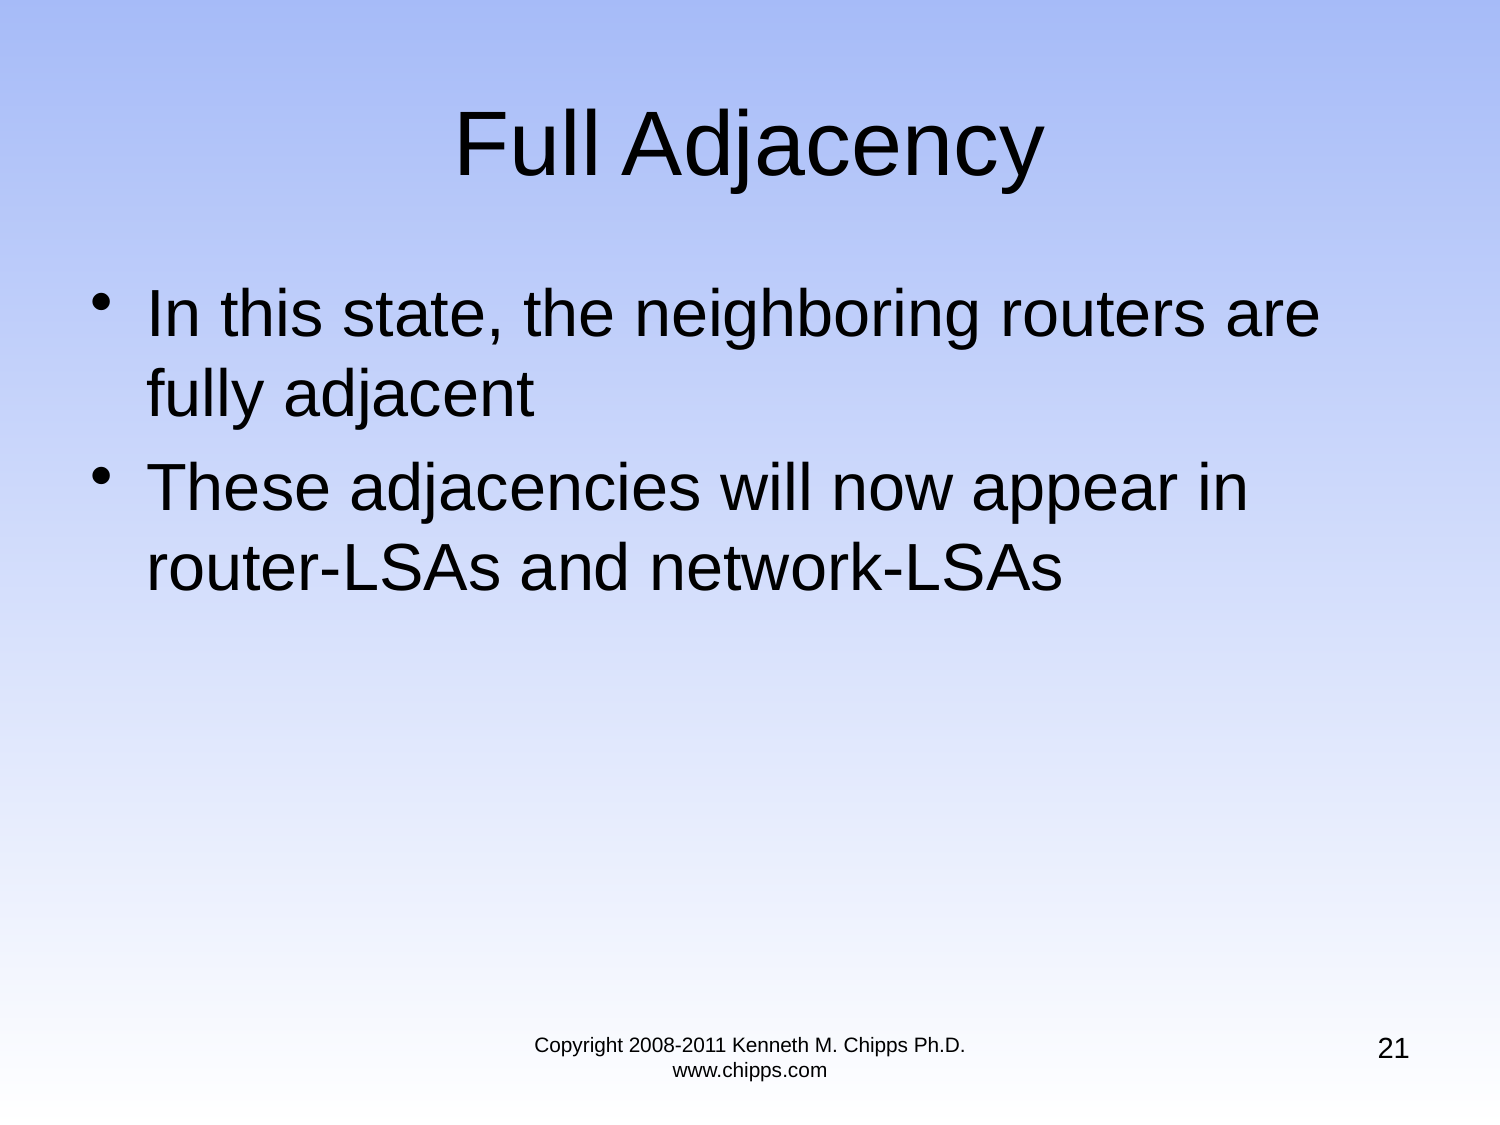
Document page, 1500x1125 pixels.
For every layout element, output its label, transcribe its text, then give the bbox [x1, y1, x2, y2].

title Full Adjacency [74, 44, 1426, 233]
footer Copyright 2008-2011 Kenneth M. Chipps Ph.D. www.chipps.com [449, 1024, 1051, 1103]
slide_number 21 [1074, 1021, 1426, 1101]
list In this state, the neighboring routers are fully adjacent These adjacencies will now appear in router-LSAs and network-LSAs [74, 262, 1426, 1006]
